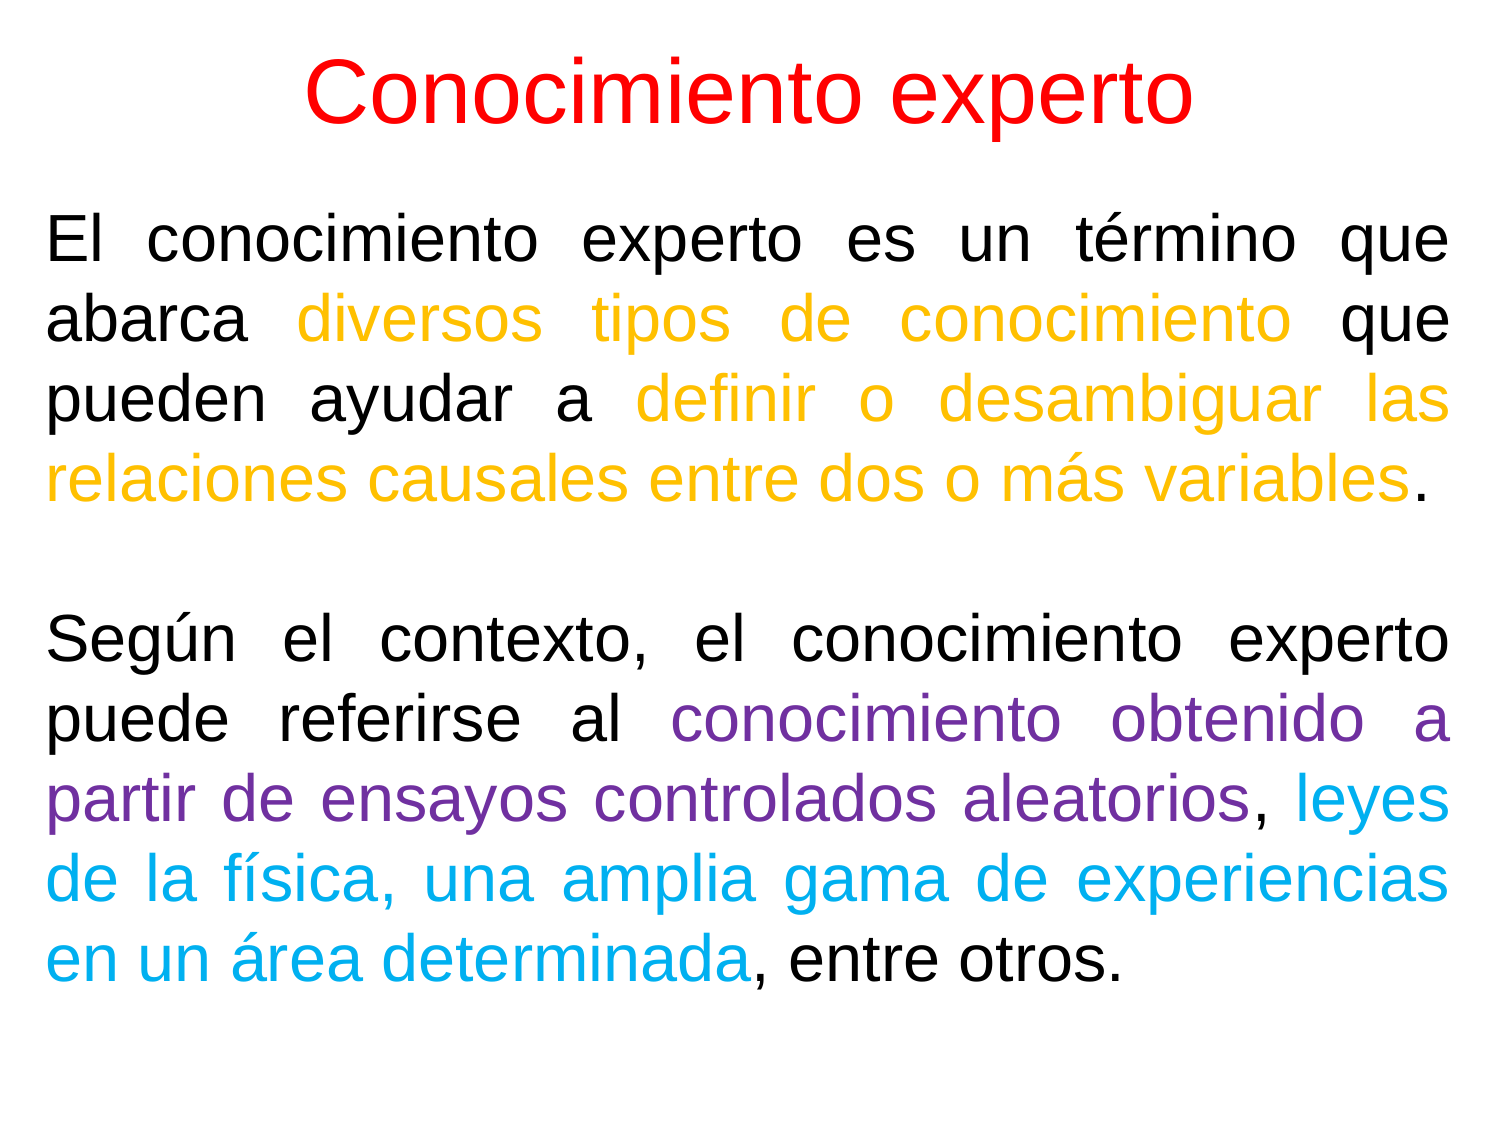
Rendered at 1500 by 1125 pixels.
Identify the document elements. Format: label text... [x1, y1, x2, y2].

title Conocimiento experto [0, 0, 1500, 188]
text_box El conocimiento experto es un término que abarca diversos tipos de conocimiento que pueden ayudar a definir o desambiguar las relaciones causales entre dos o más variables. Según el contexto, el conocimiento experto puede referirse al conocimiento obtenido a partir de ensayos controlados aleatorios, leyes de la física, una amplia gama de experiencias en un área determinada, entre otros. [30, 187, 1466, 1002]
